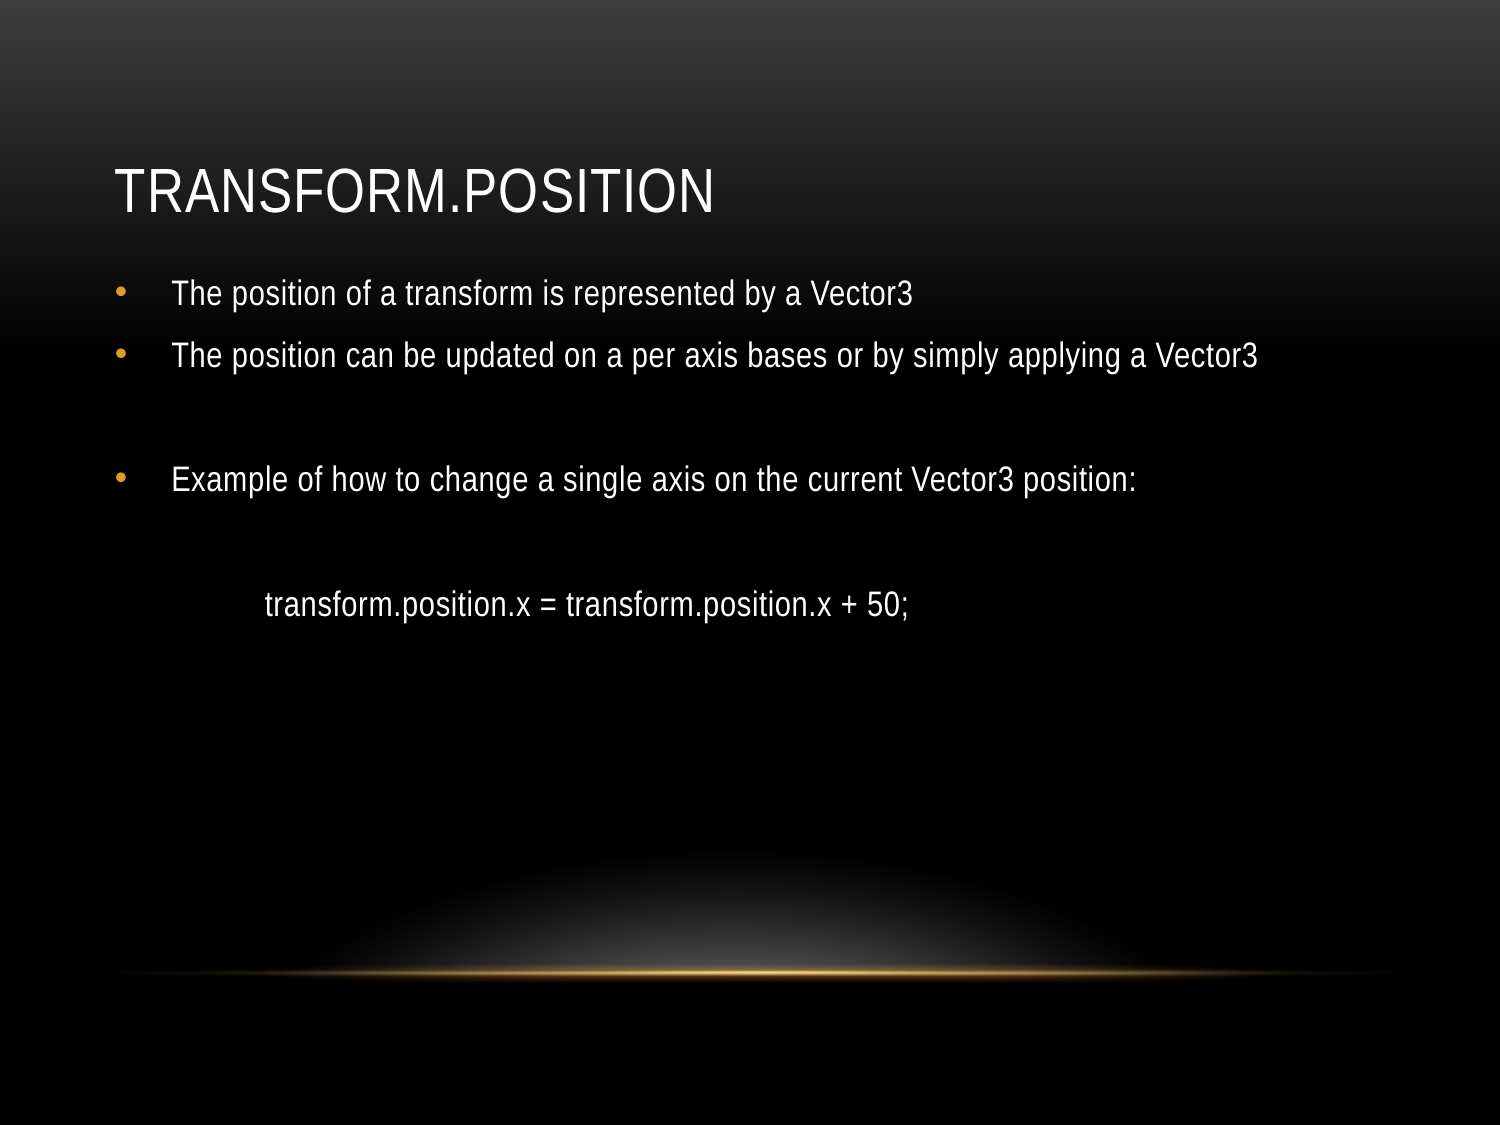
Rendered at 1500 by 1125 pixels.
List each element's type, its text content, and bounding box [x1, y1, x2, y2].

picture [0, 0, 1500, 1125]
title Transform.Position [99, 45, 1400, 233]
list The position of a transform is represented by a Vector3 The position can be updated on a per axis bases or by simply applying a Vector3 Example of how to change a single axis on the current Vector3 position: transform.position.x = transform.position.x + 50; [99, 262, 1400, 938]
